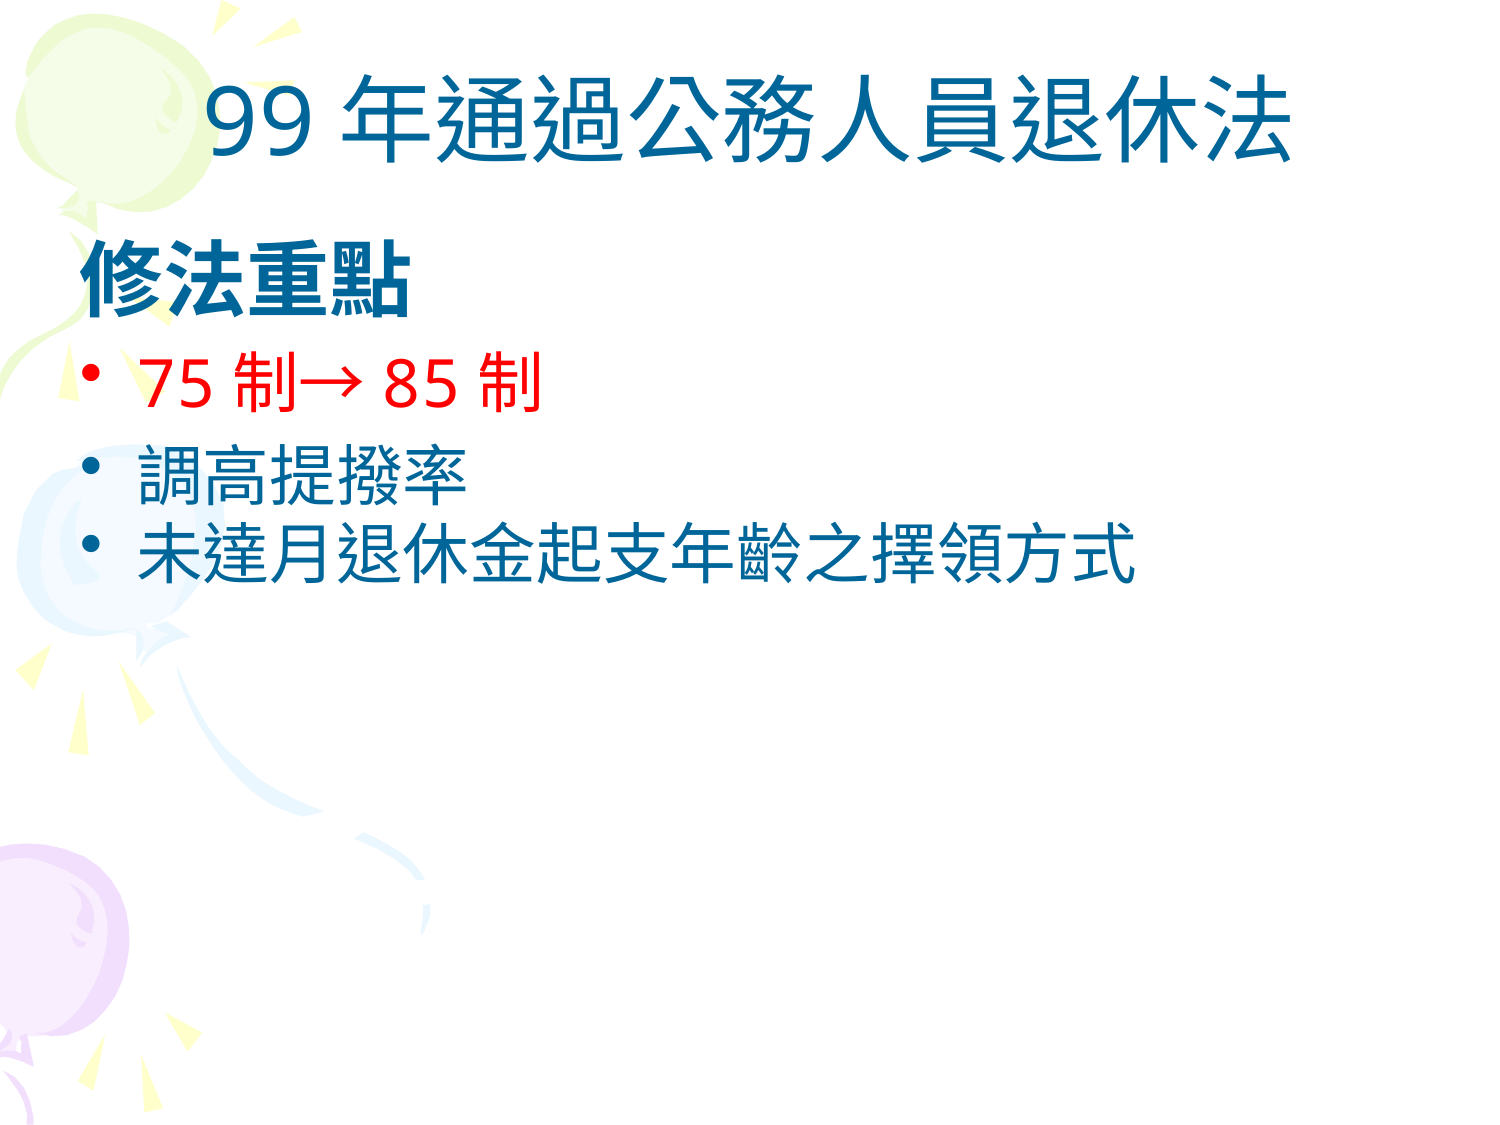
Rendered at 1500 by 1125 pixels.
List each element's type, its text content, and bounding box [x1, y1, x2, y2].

title 99年通過公務人員退休法 [72, 16, 1426, 233]
list 修法重點 75制→85制 調高提撥率 未達月退休金起支年齡之擇領方式 [64, 220, 1424, 988]
